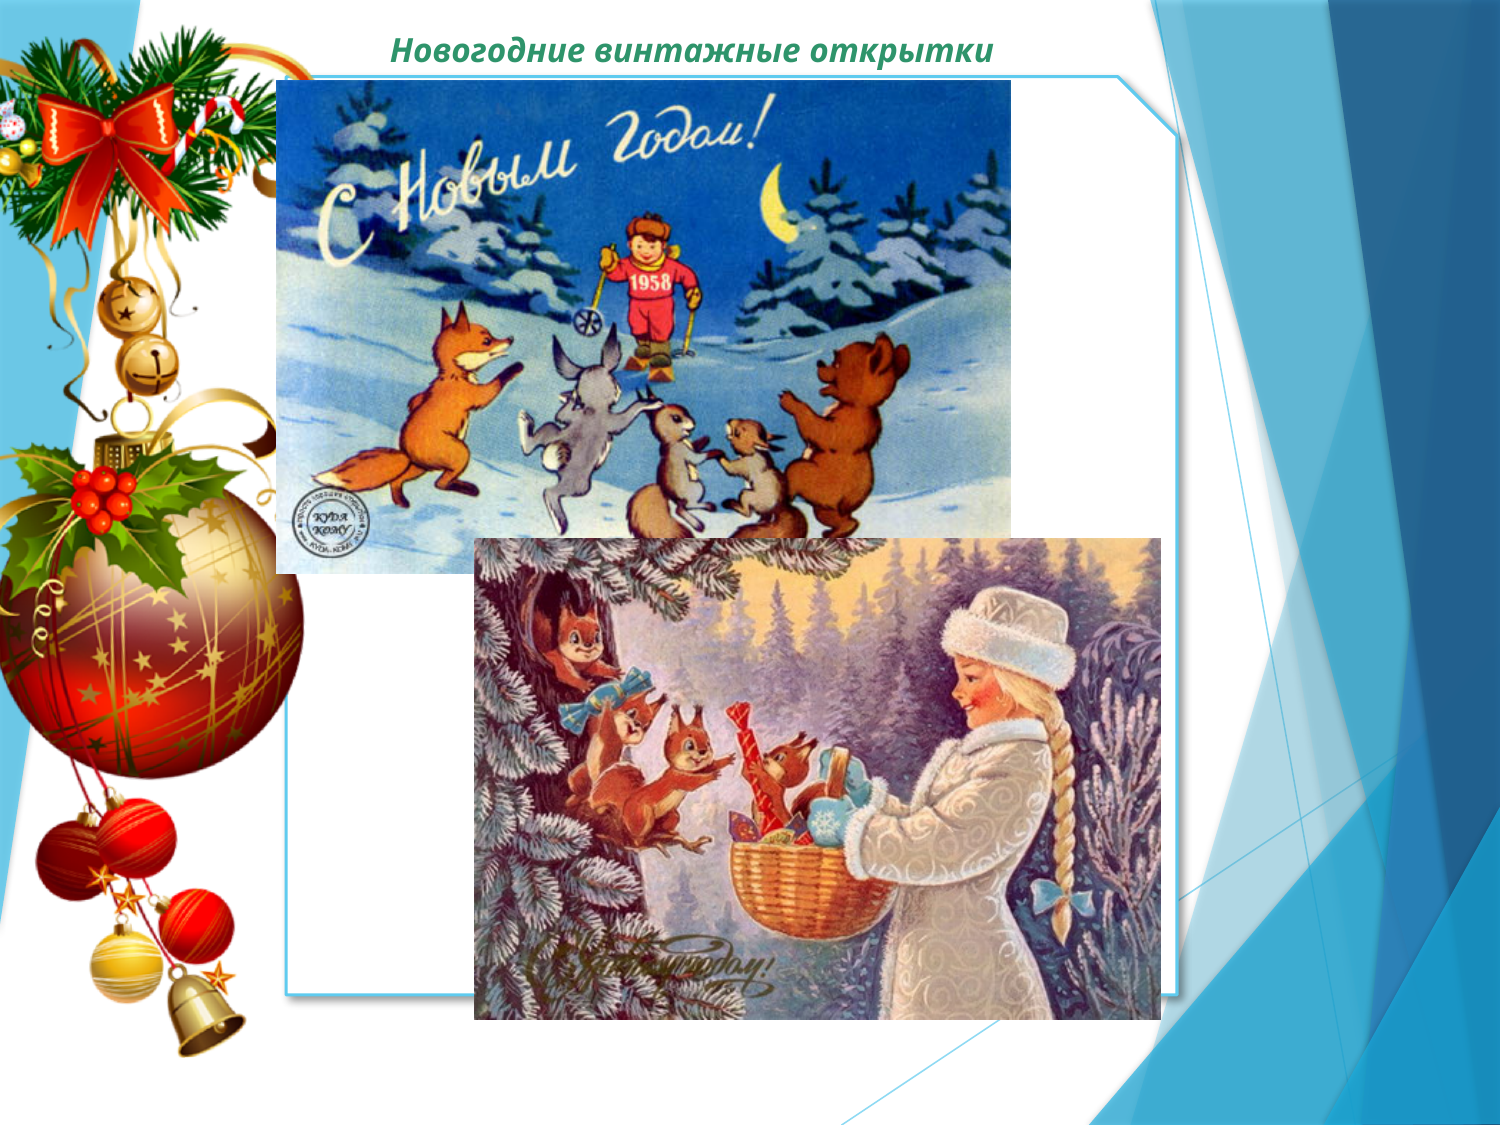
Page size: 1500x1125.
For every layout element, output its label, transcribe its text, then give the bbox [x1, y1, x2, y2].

text_box Новогодние винтажные открытки [374, 21, 1391, 77]
text_box [372, 75, 1179, 997]
picture [0, 13, 1161, 1072]
